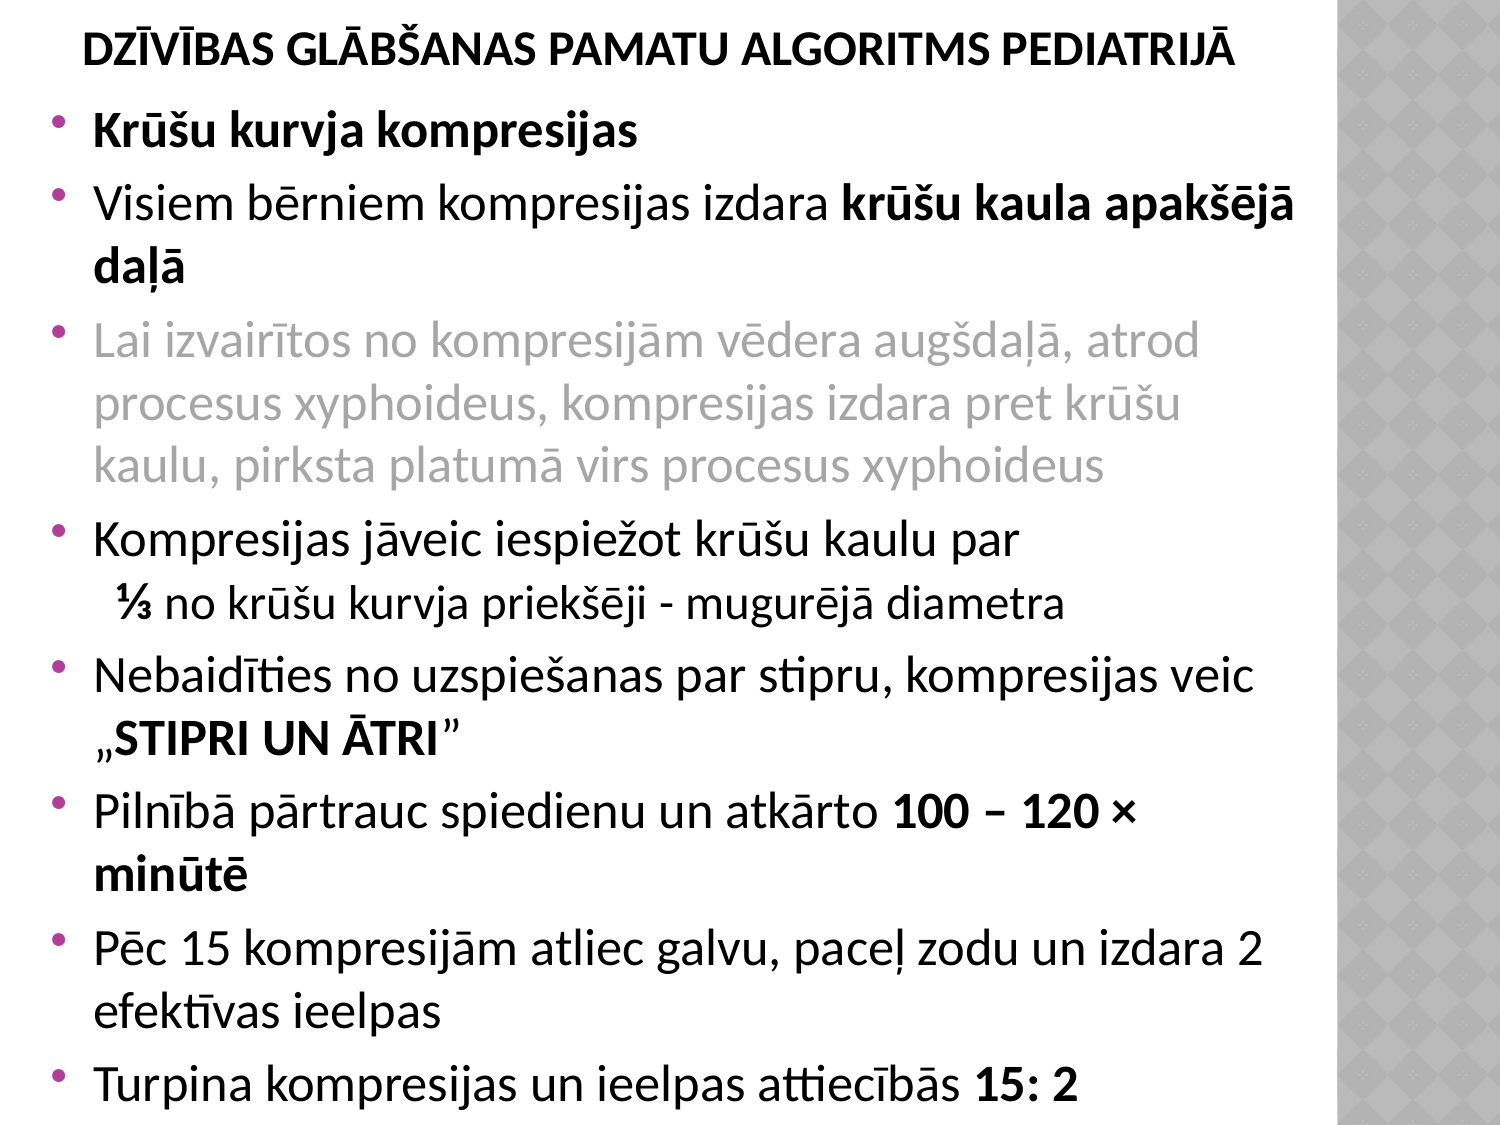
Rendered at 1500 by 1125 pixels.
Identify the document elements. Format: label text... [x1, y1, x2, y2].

title DZĪVĪBAS GLĀBŠANAS PAMATU ALGORITMS PEDIATRIJĀ [75, 0, 1263, 75]
list Krūšu kurvja kompresijas Visiem bērniem kompresijas izdara krūšu kaula apakšējā daļā Lai izvairītos no kompresijām vēdera augšdaļā, atrod procesus xyphoideus, kompresijas izdara pret krūšu kaulu, pirksta platumā virs procesus xyphoideus Kompresijas jāveic iespiežot krūšu kaulu par ⅓ no krūšu kurvja priekšēji - mugurējā diametra Nebaidīties no uzspiešanas par stipru, kompresijas veic „STIPRI UN ĀTRI” Pilnībā pārtrauc spiedienu un atkārto 100 – 120 × minūtē Pēc 15 kompresijām atliec galvu, paceļ zodu un izdara 2 efektīvas ieelpas Turpina kompresijas un ieelpas attiecībās 15: 2 [37, 87, 1313, 1125]
